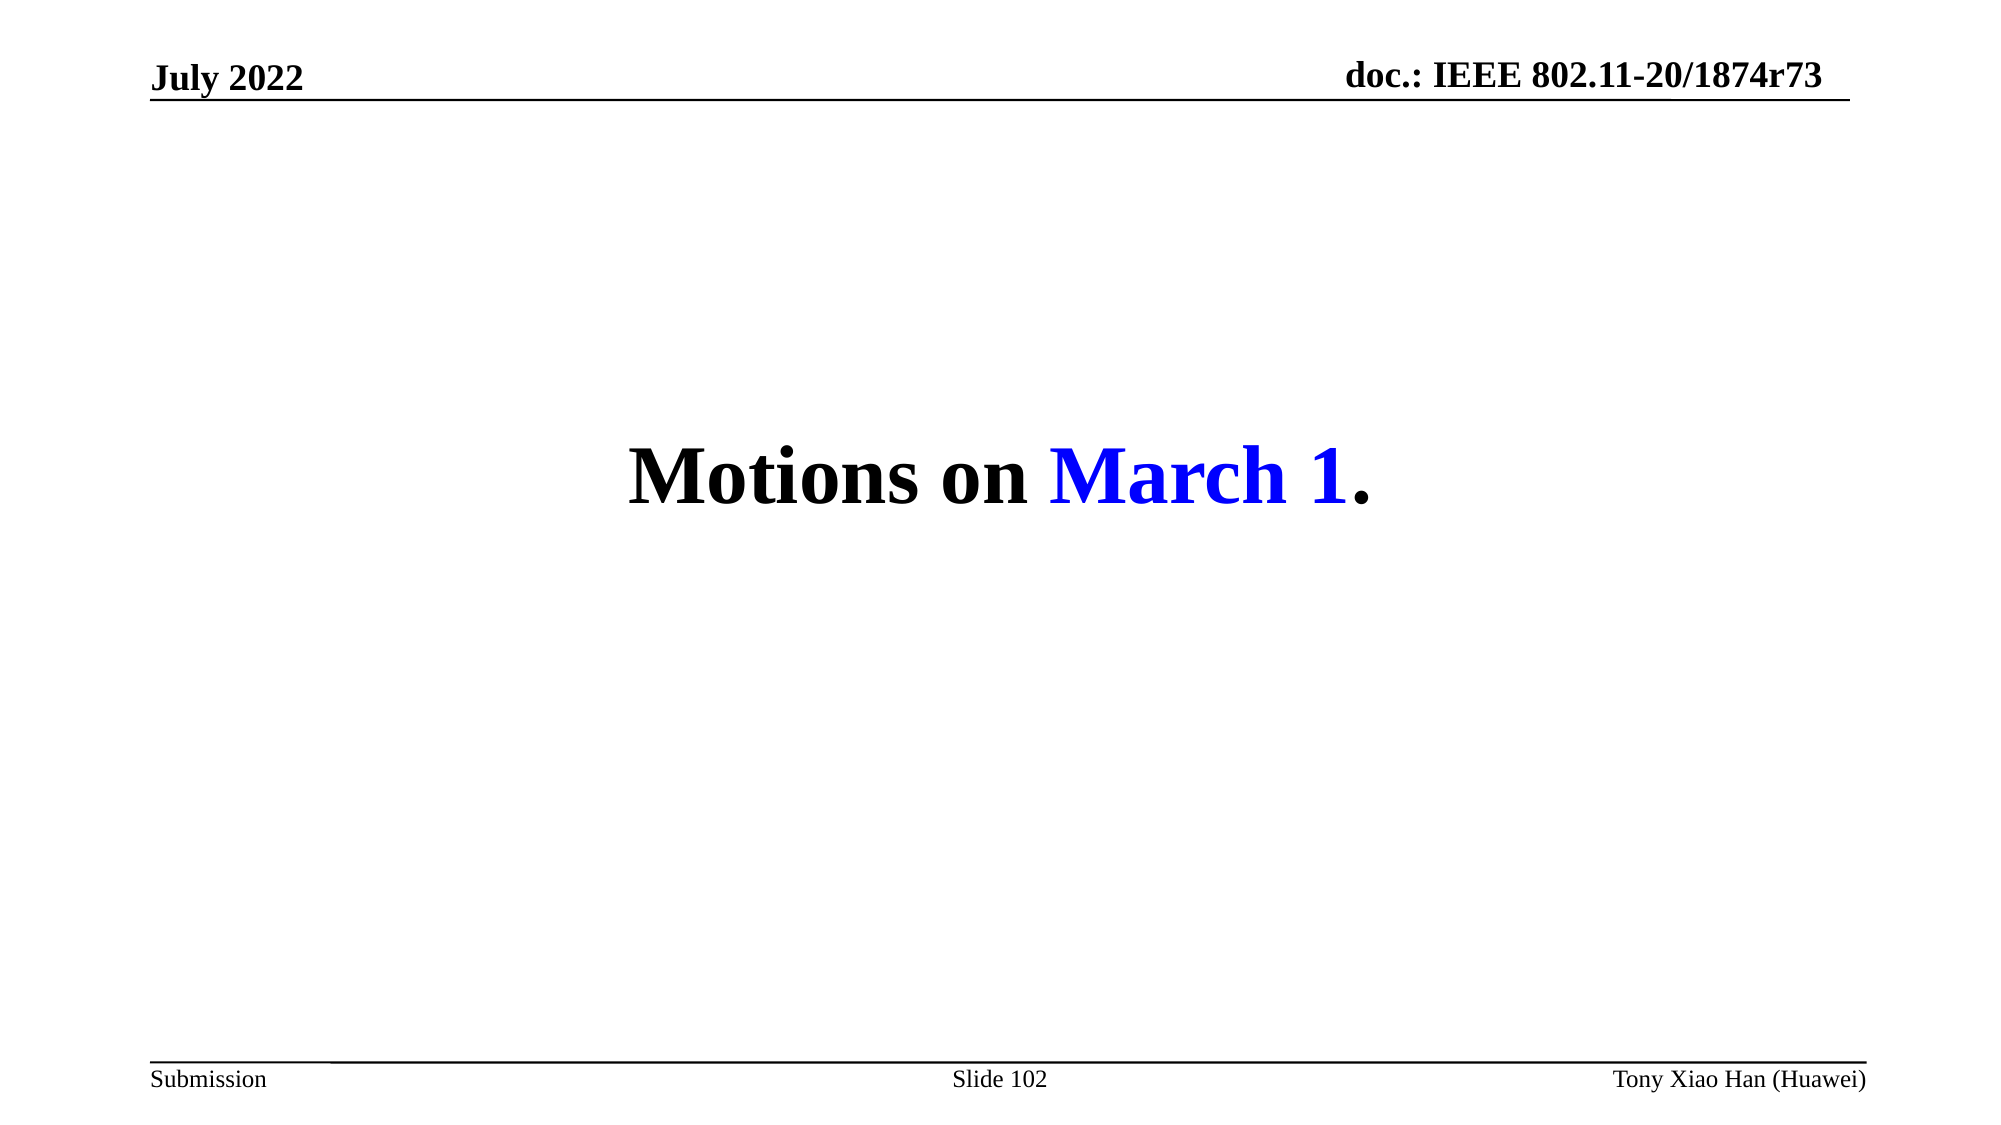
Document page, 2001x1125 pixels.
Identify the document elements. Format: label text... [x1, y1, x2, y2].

text_box Motions on March 1. [331, 412, 1669, 950]
